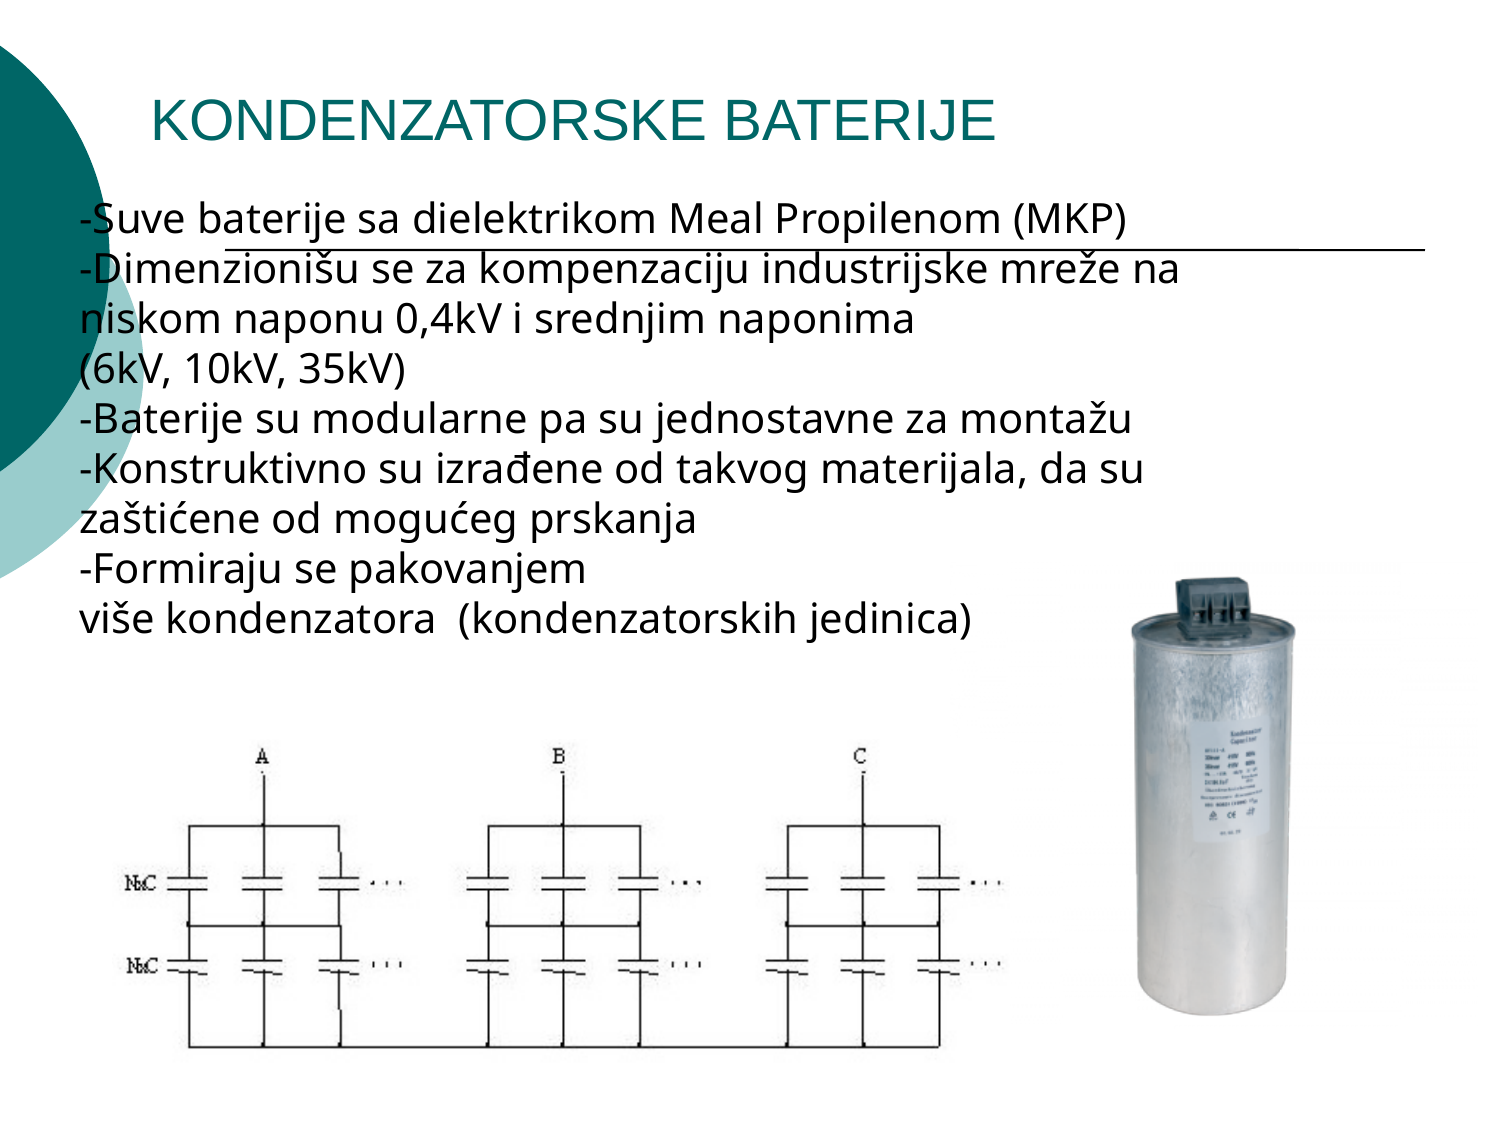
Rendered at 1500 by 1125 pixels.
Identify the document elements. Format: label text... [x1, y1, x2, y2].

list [950, 562, 1479, 1032]
text_box -Suve baterije sa dielektrikom Meal Propilenom (MKP) -Dimenzionišu se za kompenzaciju industrijske mreže na niskom naponu 0,4kV i srednjim naponima (6kV, 10kV, 35kV) -Baterije su modularne pa su jednostavne za montažu -Konstruktivno su izrađene od takvog materijala, da su zaštićene od mogućeg prskanja -Formiraju se pakovanjem više kondenzatora (kondenzatorskih jedinica) [64, 184, 1282, 650]
title KONDENZATORSKE BATERIJE [135, 18, 1374, 161]
picture [111, 739, 1011, 1064]
